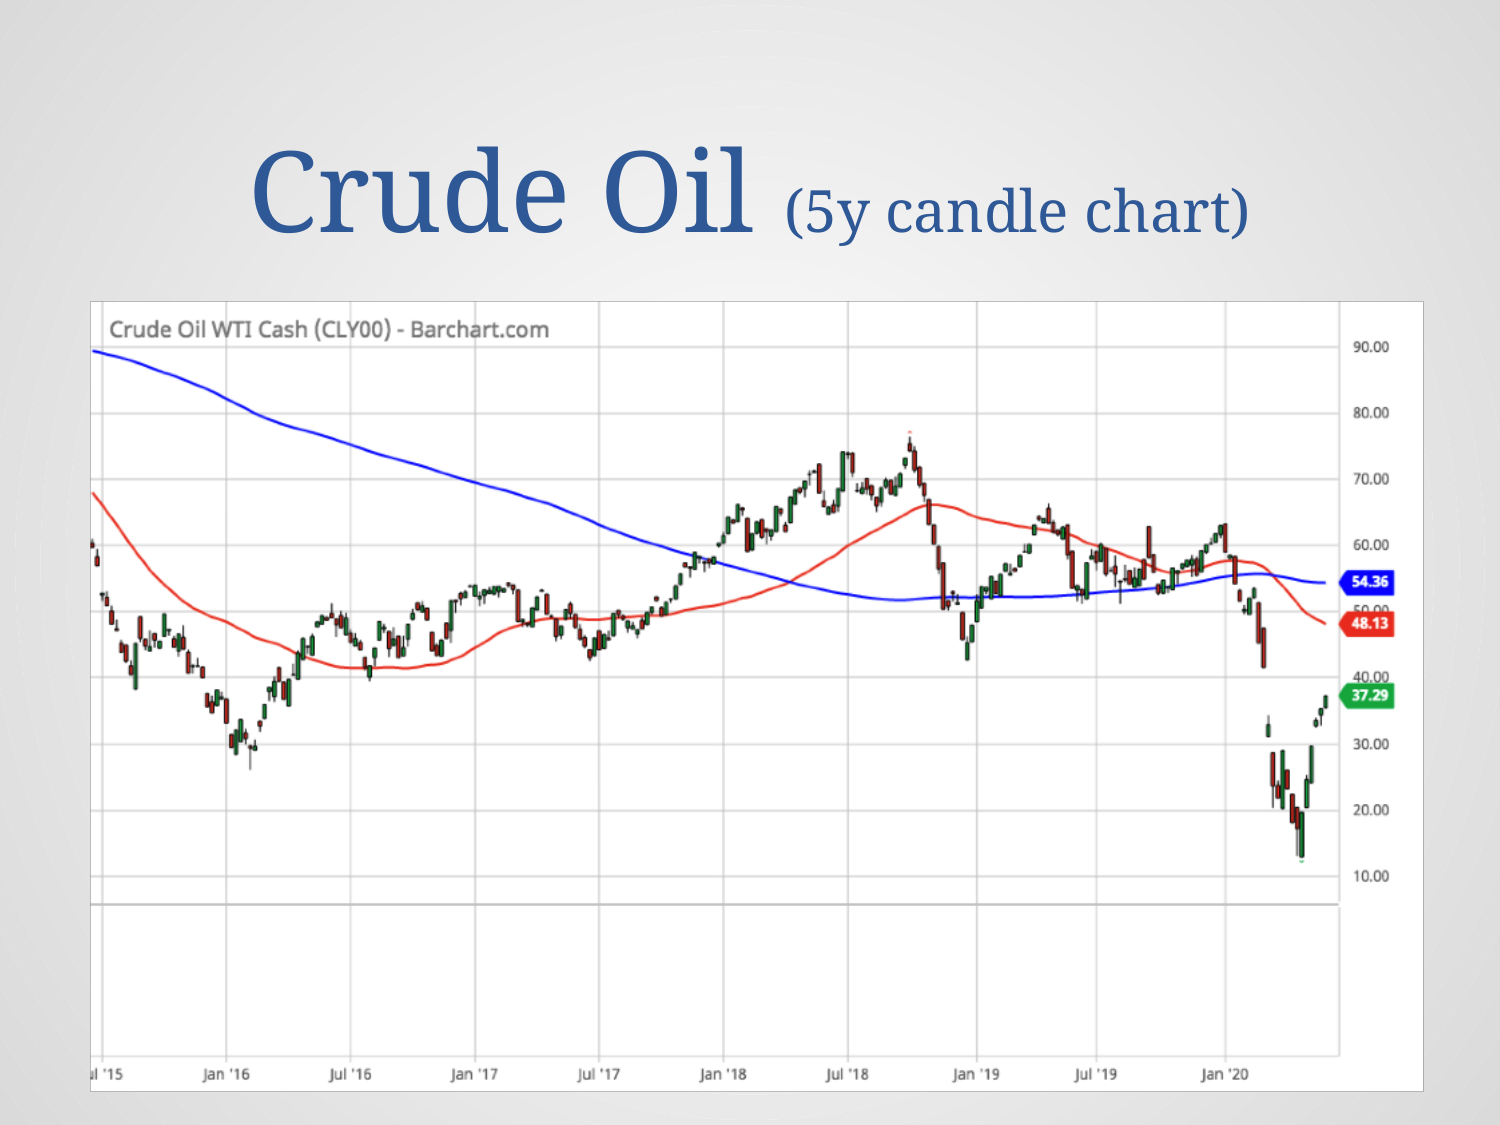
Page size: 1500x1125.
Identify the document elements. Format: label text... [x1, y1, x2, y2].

title Crude Oil (5y candle chart) [75, 0, 1425, 238]
picture [28, 240, 1486, 1125]
